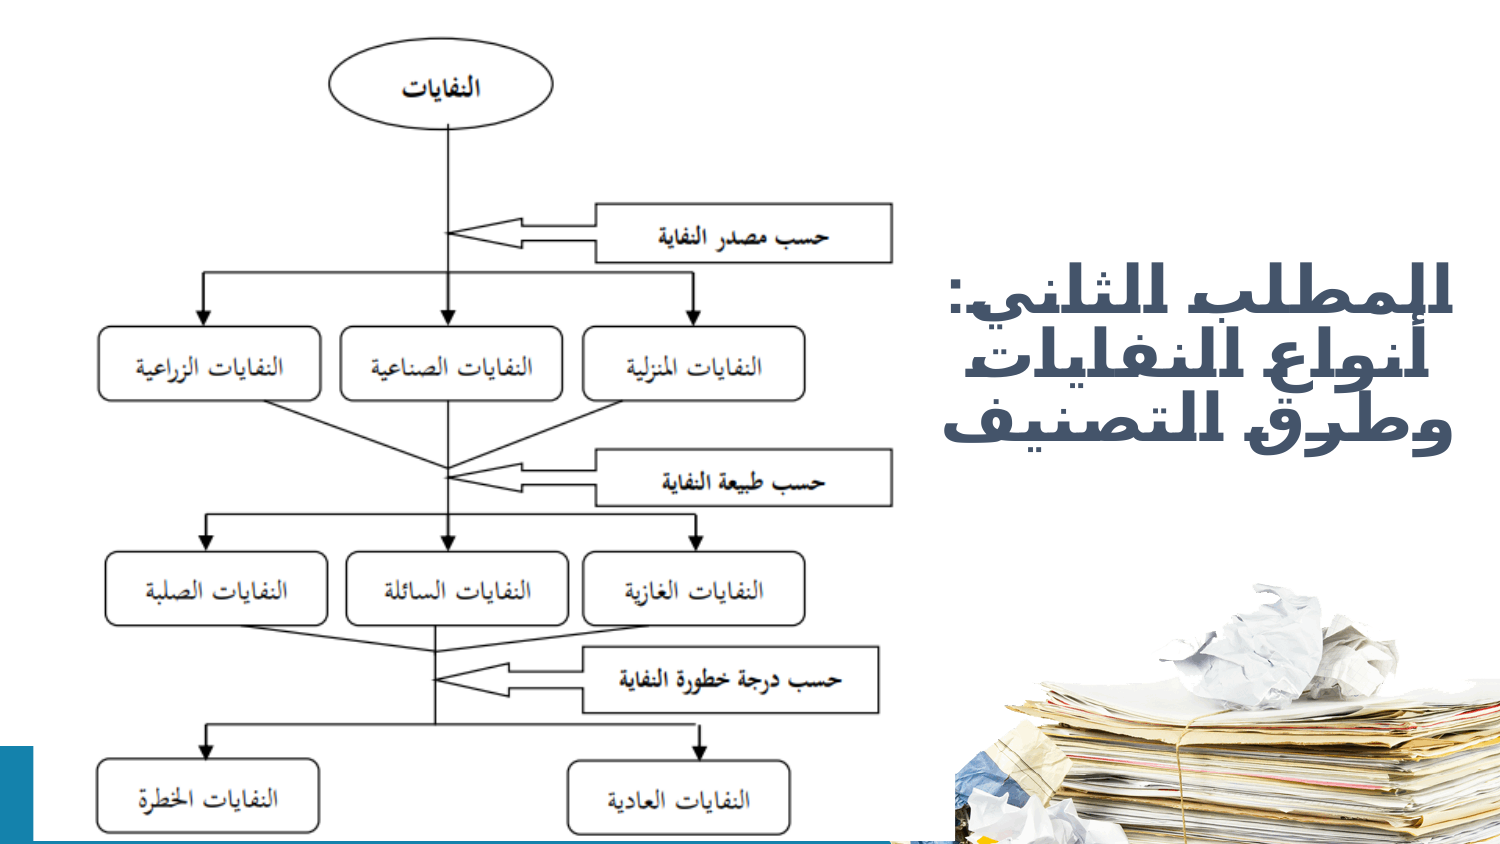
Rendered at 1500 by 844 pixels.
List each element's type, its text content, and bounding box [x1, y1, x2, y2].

text_box [0, 746, 868, 844]
title المطلب الثاني: أنواع النفايات وطرق التصنيف [956, 374, 1500, 469]
picture [33, 21, 1500, 844]
